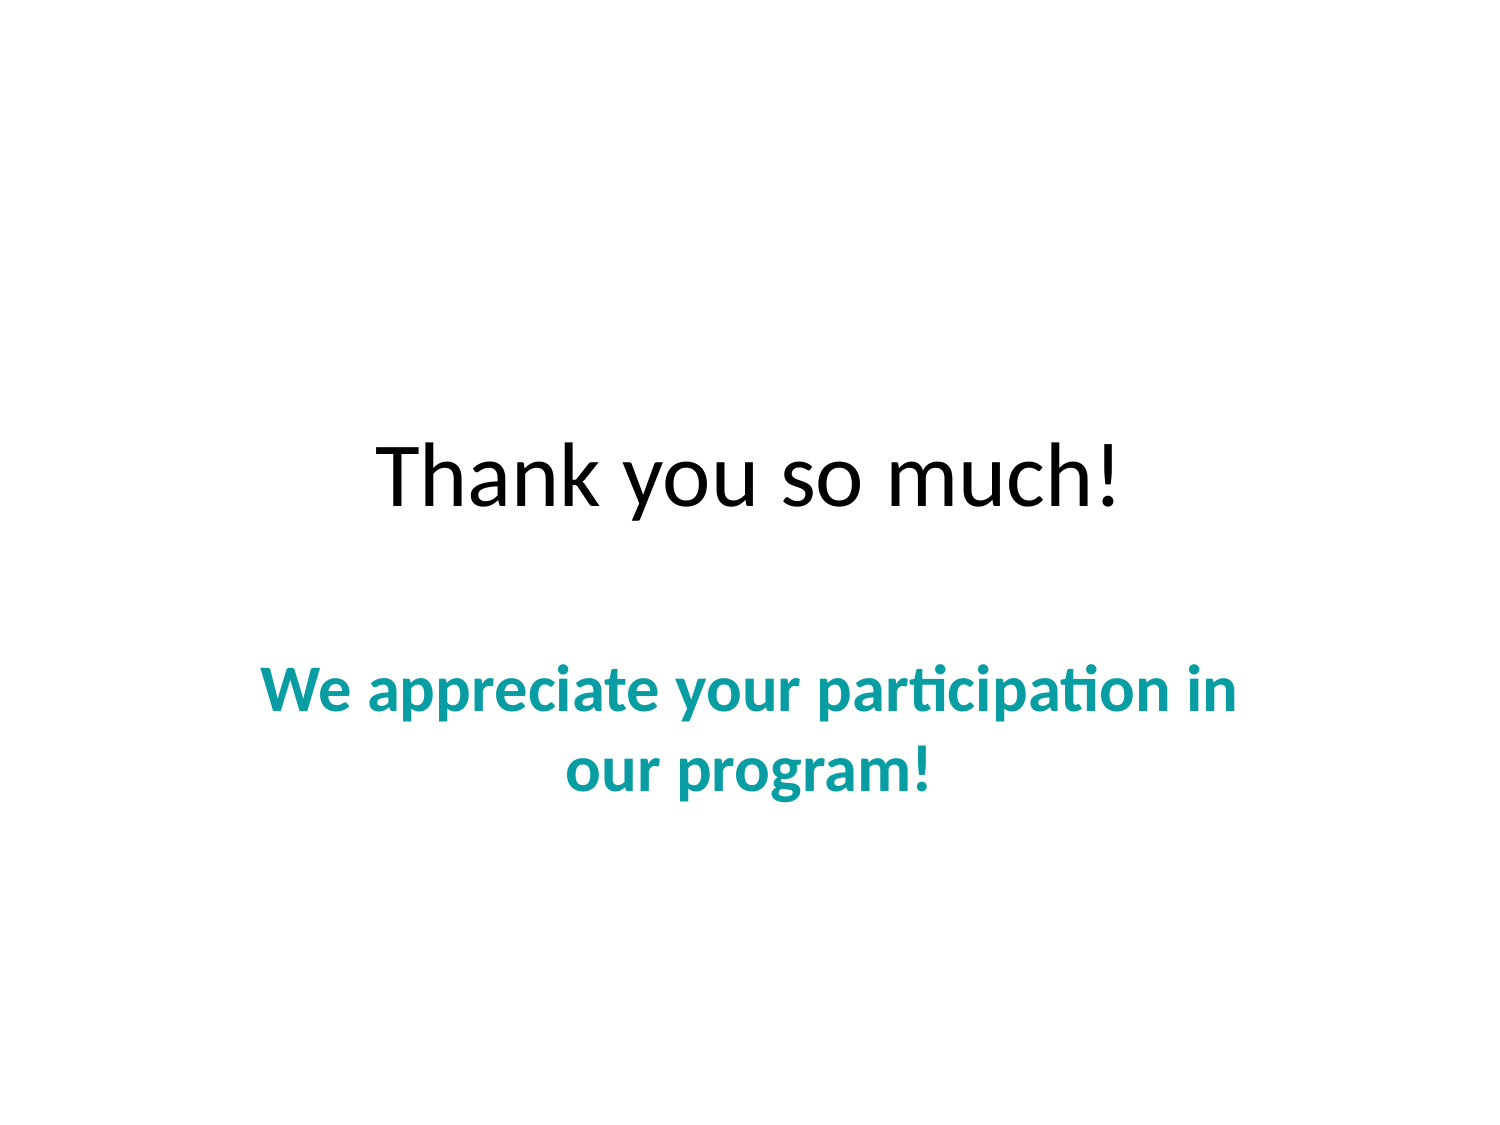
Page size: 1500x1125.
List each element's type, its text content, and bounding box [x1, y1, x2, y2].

subtitle We appreciate your participation in our program! [225, 637, 1275, 925]
title Thank you so much! [112, 349, 1388, 591]
